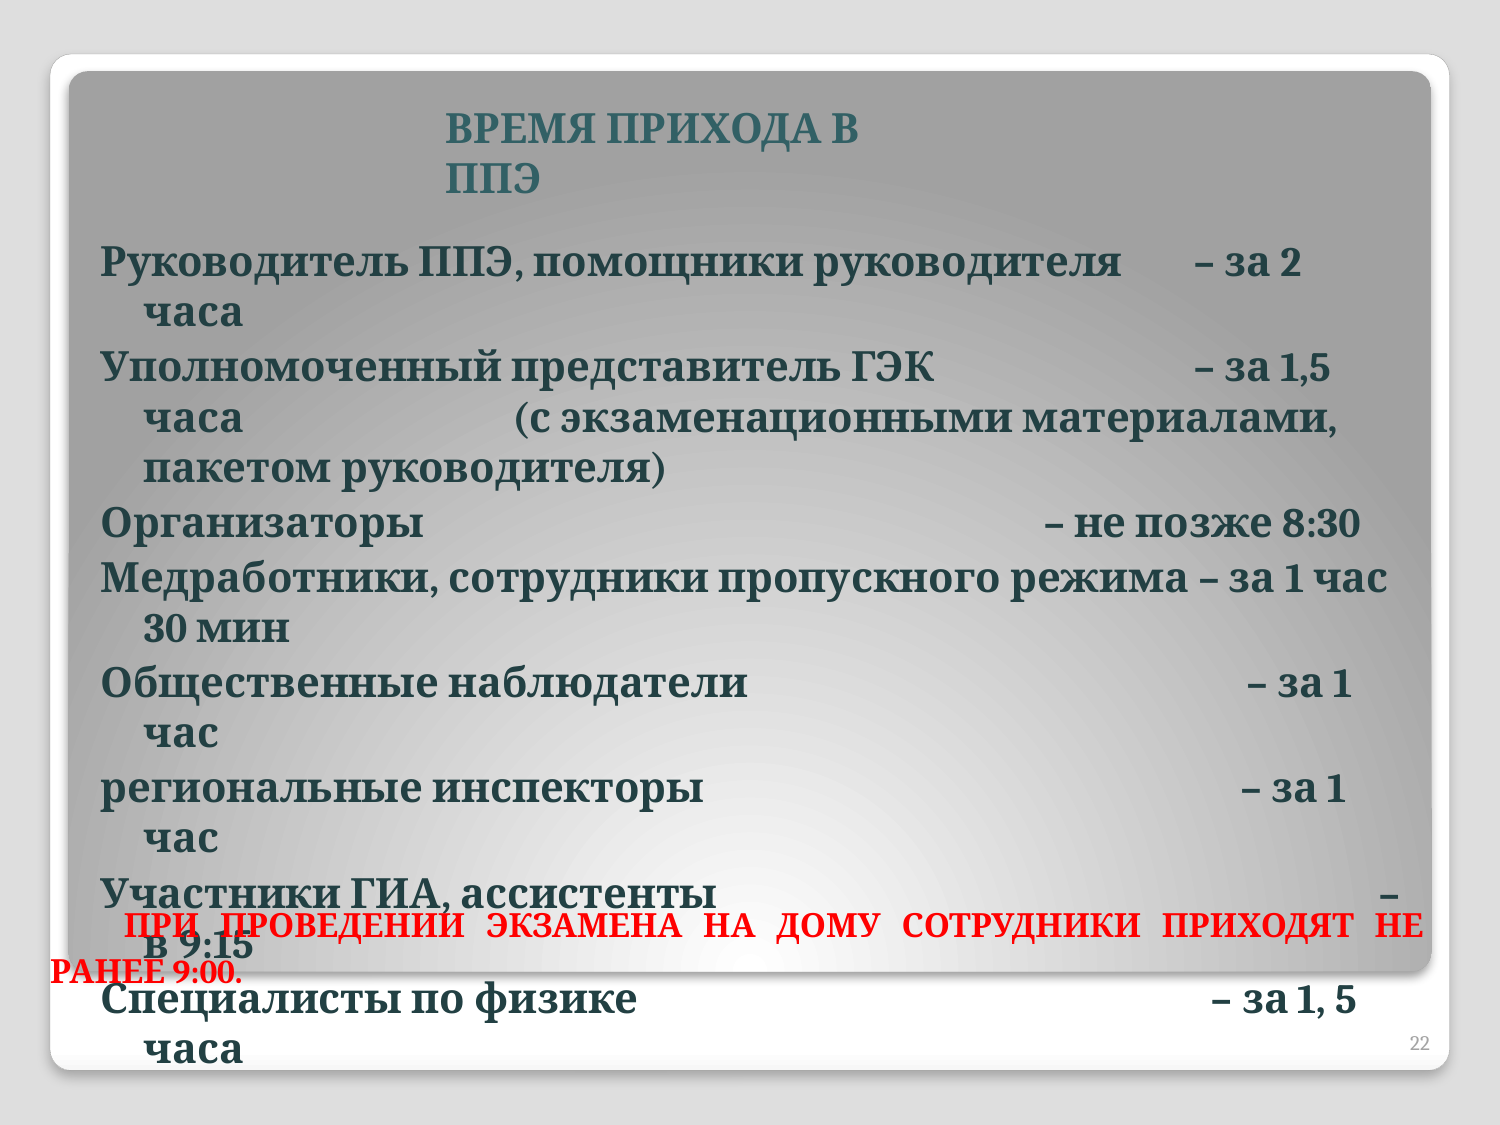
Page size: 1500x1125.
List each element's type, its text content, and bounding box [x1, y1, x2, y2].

list Руководитель ППЭ, помощники руководителя – за 2 часа Уполномоченный представитель ГЭК – за 1,5 часа (с экзаменационными материалами, пакетом руководителя) Организаторы – не позже 8:30 Медработники, сотрудники пропускного режима – за 1 час 30 мин Общественные наблюдатели – за 1 час региональные инспекторы – за 1 час Участники ГИА, ассистенты – в 9:15 Специалисты по физике – за 1, 5 часа [70, 220, 1425, 890]
list Руководитель ППЭ, помощники руководителя – за 2 часа Уполномоченный представитель ГЭК – за 1,5 часа (с экзаменационными материалами, пакетом руководителя) Организаторы – не позже 8:30 Медработники, сотрудники пропускного режима – за 1 час 30 мин Общественные наблюдатели – за 1 час региональные инспекторы – за 1 час Участники ГИА, ассистенты – в 9:15 Специалисты по физике – за 1, 5 часа [70, 998, 1425, 1005]
slide_number 22 [1369, 1002, 1445, 1063]
title ВРЕМЯ ПРИХОДА В ППЭ [431, 90, 969, 209]
text_box При проведении экзамена на дому сотрудники приходят не ранее 9:00. [35, 890, 1441, 998]
